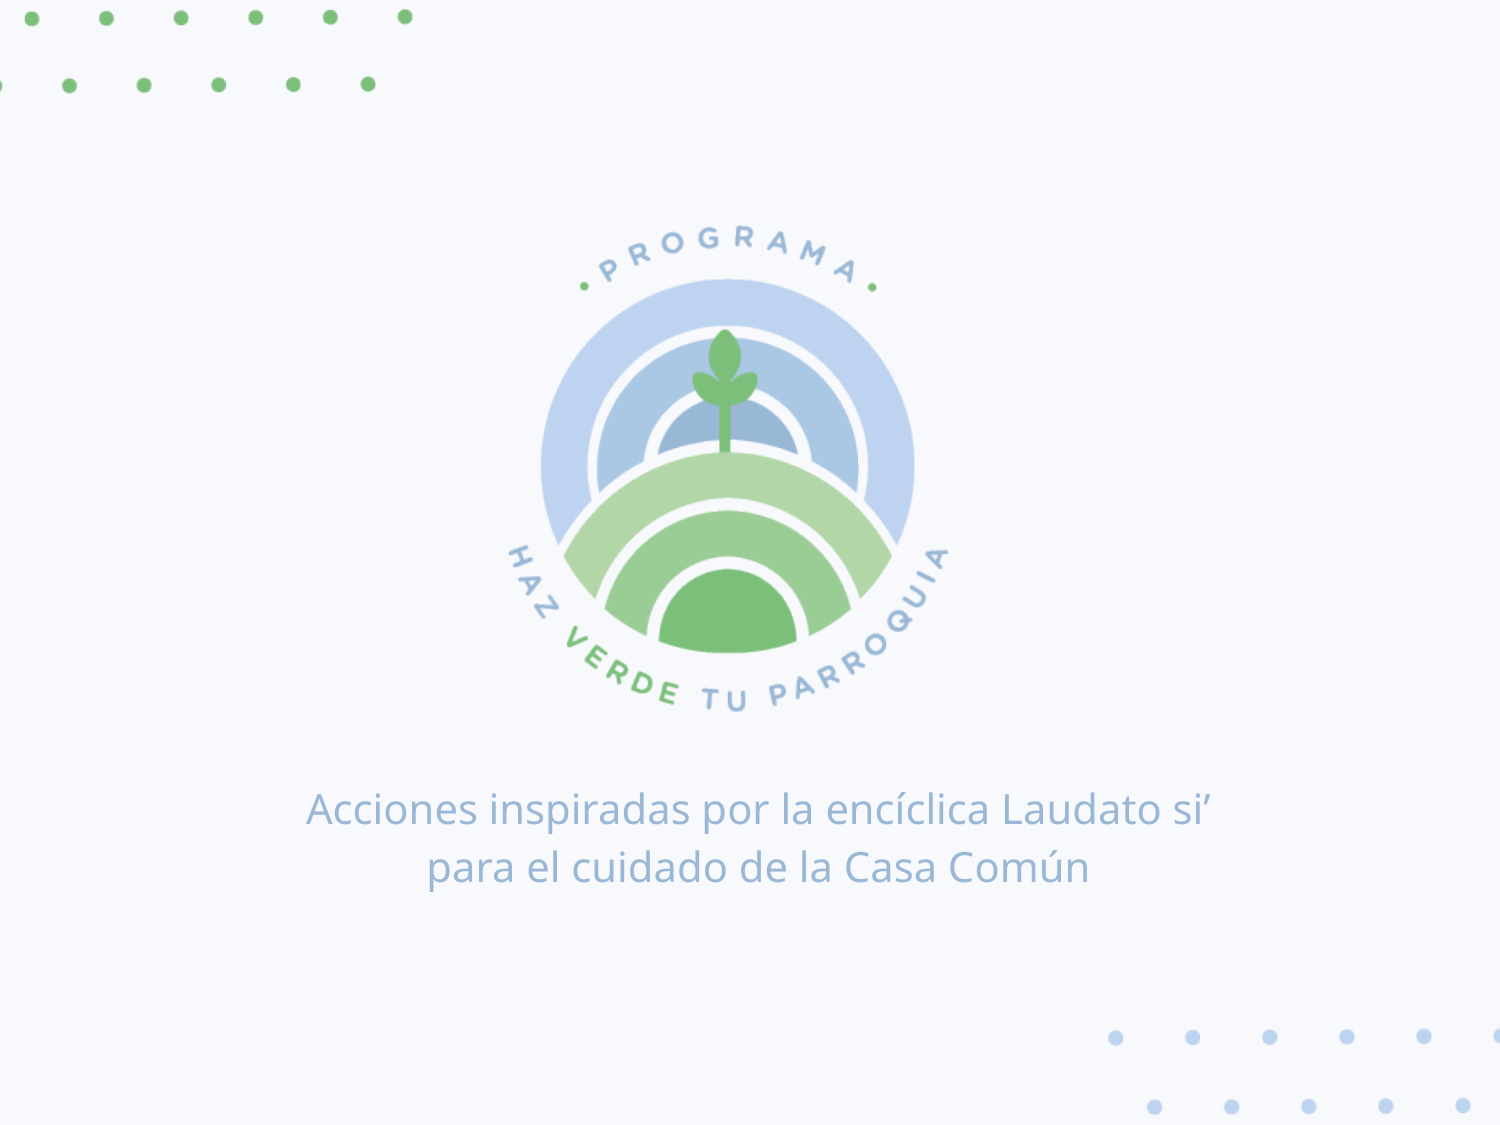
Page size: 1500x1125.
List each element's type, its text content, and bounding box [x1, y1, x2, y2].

picture [0, 0, 447, 160]
picture [466, 185, 969, 752]
subtitle Acciones inspiradas por la encíclica Laudato si’ para el cuidado de la Casa Común [233, 775, 1284, 894]
picture [1066, 981, 1500, 1125]
